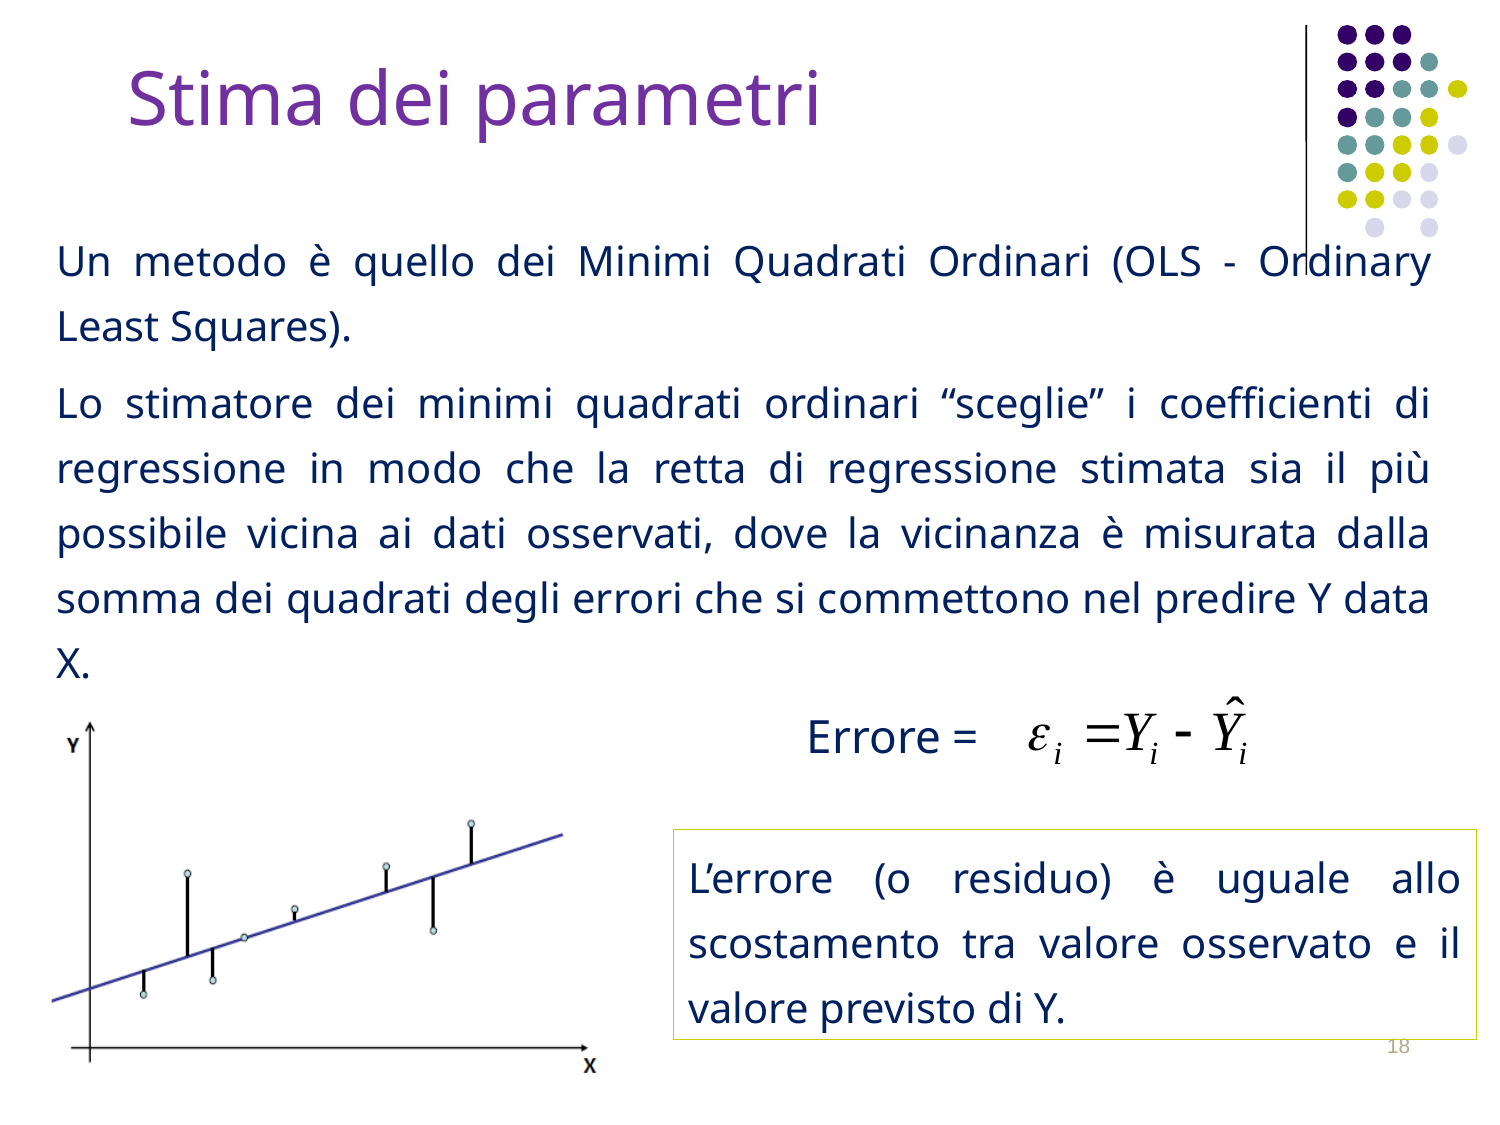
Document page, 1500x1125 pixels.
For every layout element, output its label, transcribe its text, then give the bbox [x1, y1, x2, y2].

slide_number 18 [1074, 1040, 1426, 1101]
text_box L’errore (o residuo) è uguale allo scostamento tra valore osservato e il valore previsto di Y. [673, 829, 1477, 1040]
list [1018, 685, 1260, 779]
title Stima dei parametri [112, 50, 1075, 149]
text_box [51, 717, 606, 1084]
text_box Errore = [792, 700, 1013, 770]
text_box Un metodo è quello dei Minimi Quadrati Ordinari (OLS - Ordinary Least Squares). Lo stimatore dei minimi quadrati ordinari “sceglie” i coefficienti di regressione in modo che la retta di regressione stimata sia il più possibile vicina ai dati osservati, dove la vicinanza è misurata dalla somma dei quadrati degli errori che si commettono nel predire Y data X. [41, 212, 1447, 695]
